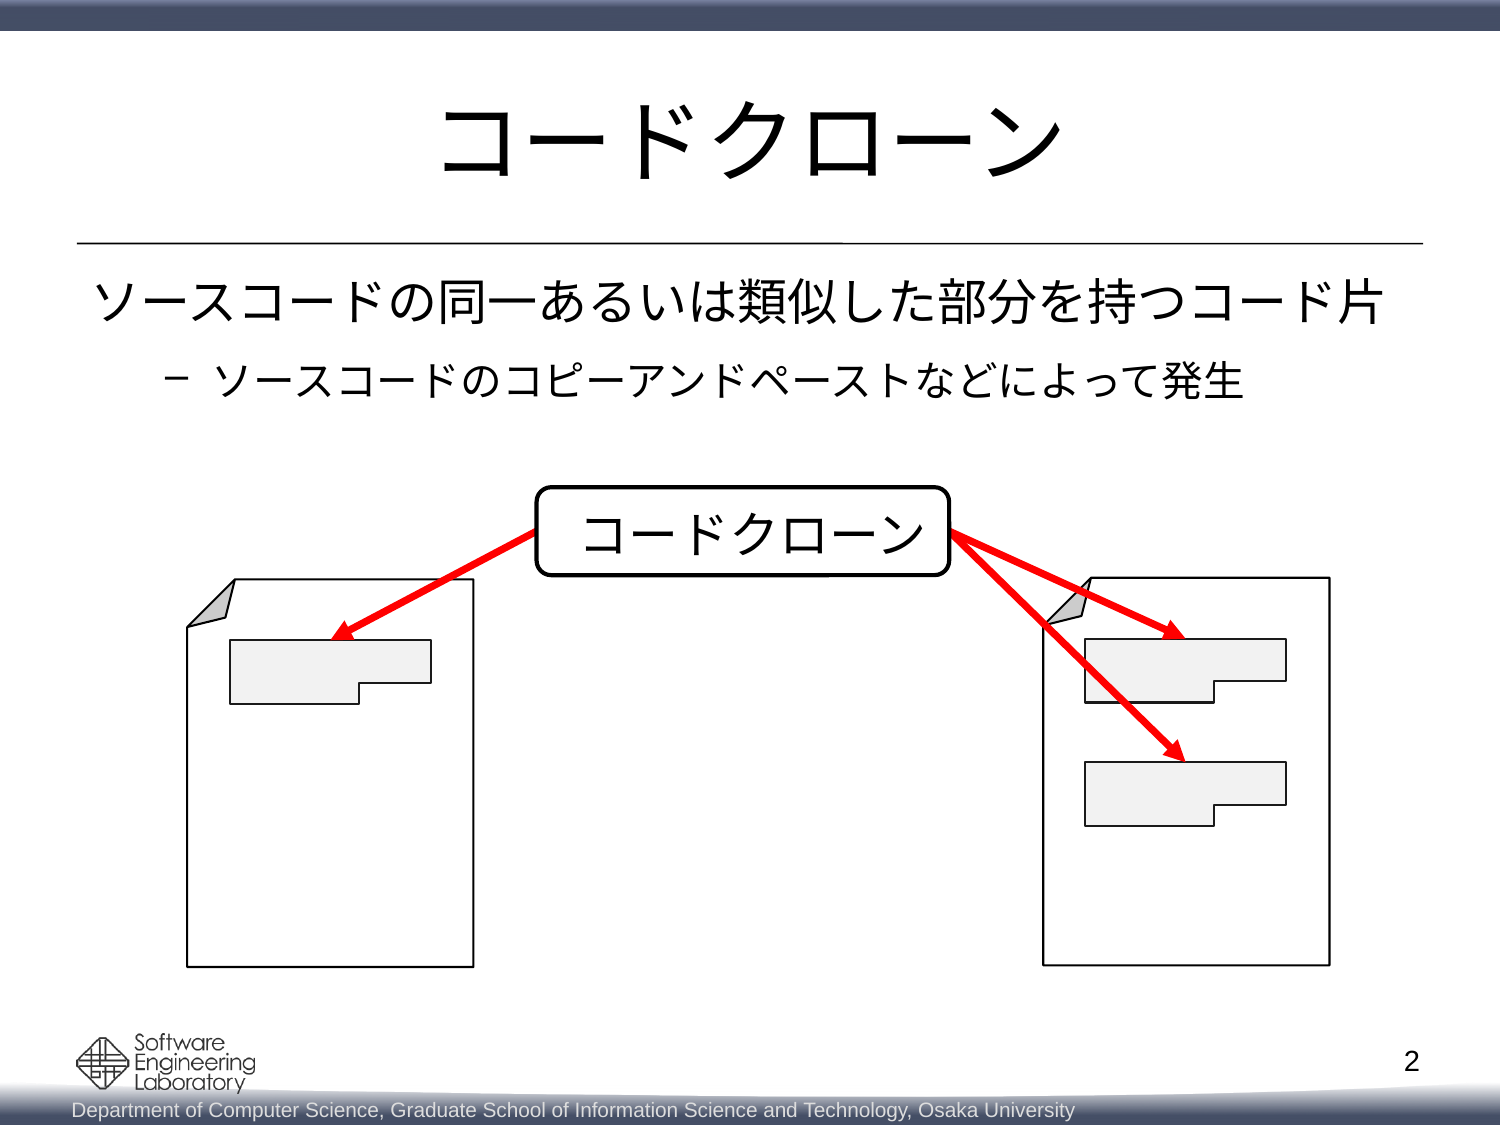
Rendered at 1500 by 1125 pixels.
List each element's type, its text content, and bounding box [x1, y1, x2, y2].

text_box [229, 530, 537, 641]
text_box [948, 530, 1086, 763]
picture [0, 1033, 1500, 1125]
title コードクローン [74, 44, 1424, 233]
picture [0, 0, 1500, 31]
list ソースコードの同一あるいは類似した部分を持つコード片 ソースコードのコピーアンドペーストなどによって発生 [74, 262, 1426, 1006]
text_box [186, 579, 474, 968]
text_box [1043, 577, 1330, 966]
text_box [536, 486, 950, 576]
slide_number 2 [1246, 1034, 1436, 1083]
